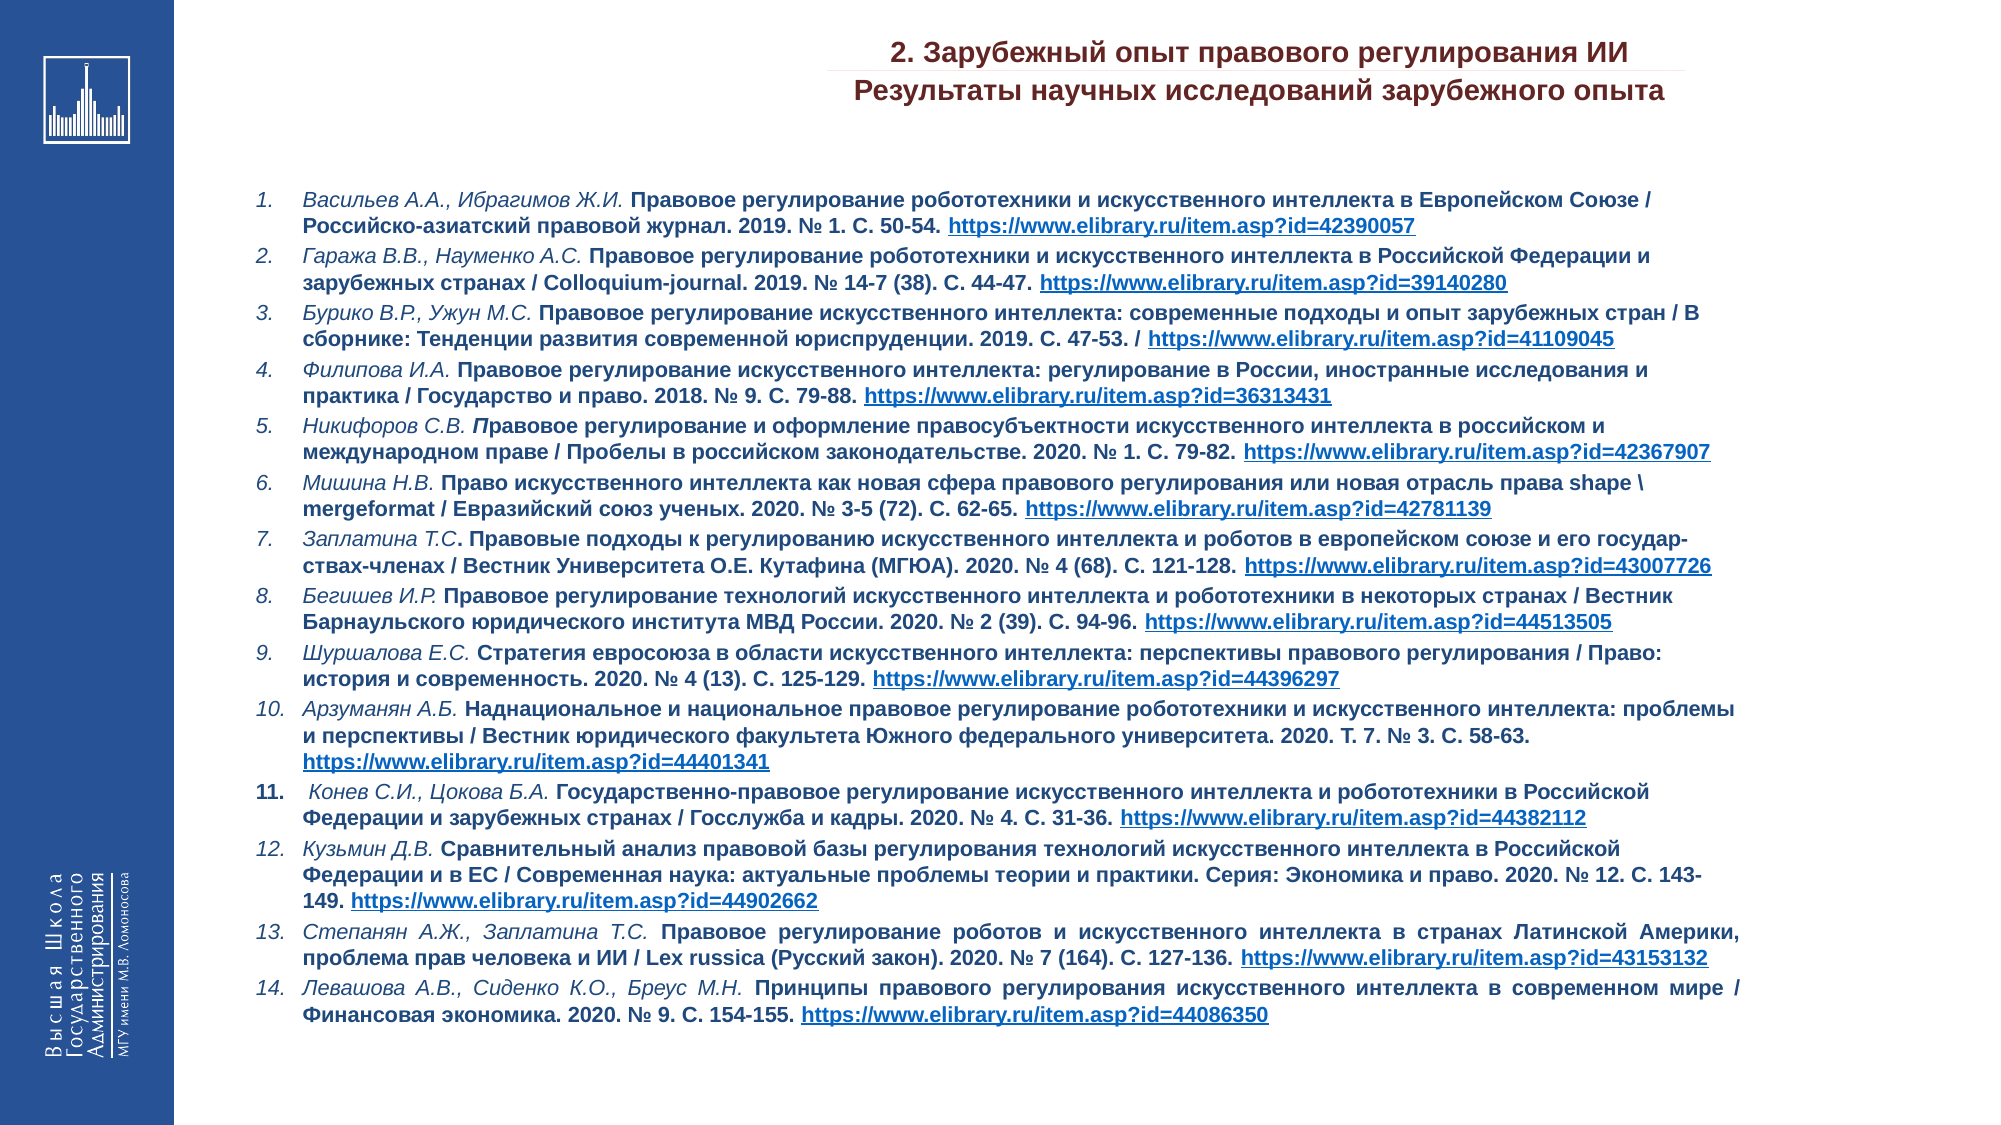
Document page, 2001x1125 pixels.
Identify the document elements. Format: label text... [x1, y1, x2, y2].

text_box 2. Зарубежный опыт правового регулирования ИИ _________________________________________________________________________________________________________________________________________________________________________________________________________________________________________________________________________________________________________________________________________________________________________________________________________________________________________________________________________________________________________________________________________________________________________________________________________________________________________________________________________________________________________________________________________________________________________________________________________________________________________________________________________________________________ Результаты научных исследований зарубежного опыта [787, 14, 1733, 126]
text_box Васильев А.А., Ибрагимов Ж.И. Правовое регулирование робототехники и искусственного интеллекта в Европейском Союзе / Российско-азиатский правовой журнал. 2019. № 1. С. 50-54. https://www.elibrary.ru/item.asp?id=42390057 Гаража В.В., Науменко А.С. Правовое регулирование робототехники и искусственного интеллекта в Российской Федерации и зарубежных странах / Colloquium-journal. 2019. № 14-7 (38). С. 44-47. https://www.elibrary.ru/item.asp?id=39140280 Бурико В.Р., Ужун М.С. Правовое регулирование искусственного интеллекта: современные подходы и опыт зарубежных стран / В сборнике: Тенденции развития современной юриспруденции. 2019. С. 47-53. / https://www.elibrary.ru/item.asp?id=41109045 Филипова И.А. Правовое регулирование искусственного интеллекта: регулирование в России, иностранные исследования и практика / Государство и право. 2018. № 9. С. 79-88. https://www.elibrary.ru/item.asp?id=36313431 Никифоров С.В. Правовое регулирование и оформление правосубъектности искусственного интеллекта в российском и международном праве / Пробелы в российском законодательстве. 2020. № 1. С. 79-82. https://www.elibrary.ru/item.asp?id=42367907 Мишина Н.В. Право искусственного интеллекта как новая сфера правового регулирования или новая отрасль права shape \ mergeformat / Евразийский союз ученых. 2020. № 3-5 (72). С. 62-65. https://www.elibrary.ru/item.asp?id=42781139 Заплатина Т.С. Правовые подходы к регулированию искусственного интеллекта и роботов в европейском союзе и его государ-ствах-членах / Вестник Университета О.Е. Кутафина (МГЮА). 2020. № 4 (68). С. 121-128. https://www.elibrary.ru/item.asp?id=43007726 Бегишев И.Р. Правовое регулирование технологий искусственного интеллекта и робототехники в некоторых странах / Вестник Барнаульского юридического института МВД России. 2020. № 2 (39). С. 94-96. https://www.elibrary.ru/item.asp?id=44513505 Шуршалова Е.С. Стратегия евросоюза в области искусственного интеллекта: перспективы правового регулирования / Право: история и современность. 2020. № 4 (13). С. 125-129. https://www.elibrary.ru/item.asp?id=44396297 Арзуманян А.Б. Наднациональное и национальное правовое регулирование робототехники и искусственного интеллекта: проблемы и перспективы / Вестник юридического факультета Южного федерального университета. 2020. Т. 7. № 3. С. 58-63. https://www.elibrary.ru/item.asp?id=44401341 Конев С.И., Цокова Б.А. Государственно-правовое регулирование искусственного интеллекта и робототехники в Российской Федерации и зарубежных странах / Госслужба и кадры. 2020. № 4. С. 31-36. https://www.elibrary.ru/item.asp?id=44382112 Кузьмин Д.В. Сравнительный анализ правовой базы регулирования технологий искусственного интеллекта в Российской Федерации и в ЕС / Современная наука: актуальные проблемы теории и практики. Серия: Экономика и право. 2020. № 12. С. 143-149. https://www.elibrary.ru/item.asp?id=44902662 Степанян А.Ж., Заплатина Т.С. Правовое регулирование роботов и искусственного интеллекта в странах Латинской Америки, проблема прав человека и ИИ / Lex russica (Русский закон). 2020. № 7 (164). С. 127-136. https://www.elibrary.ru/item.asp?id=43153132 Левашова А.В., Сиденко К.О., Бреус М.Н. Принципы правового регулирования искусственного интеллекта в современном мире / Финансовая экономика. 2020. № 9. С. 154-155. https://www.elibrary.ru/item.asp?id=44086350 [241, 177, 1756, 1125]
picture [43, 56, 131, 144]
